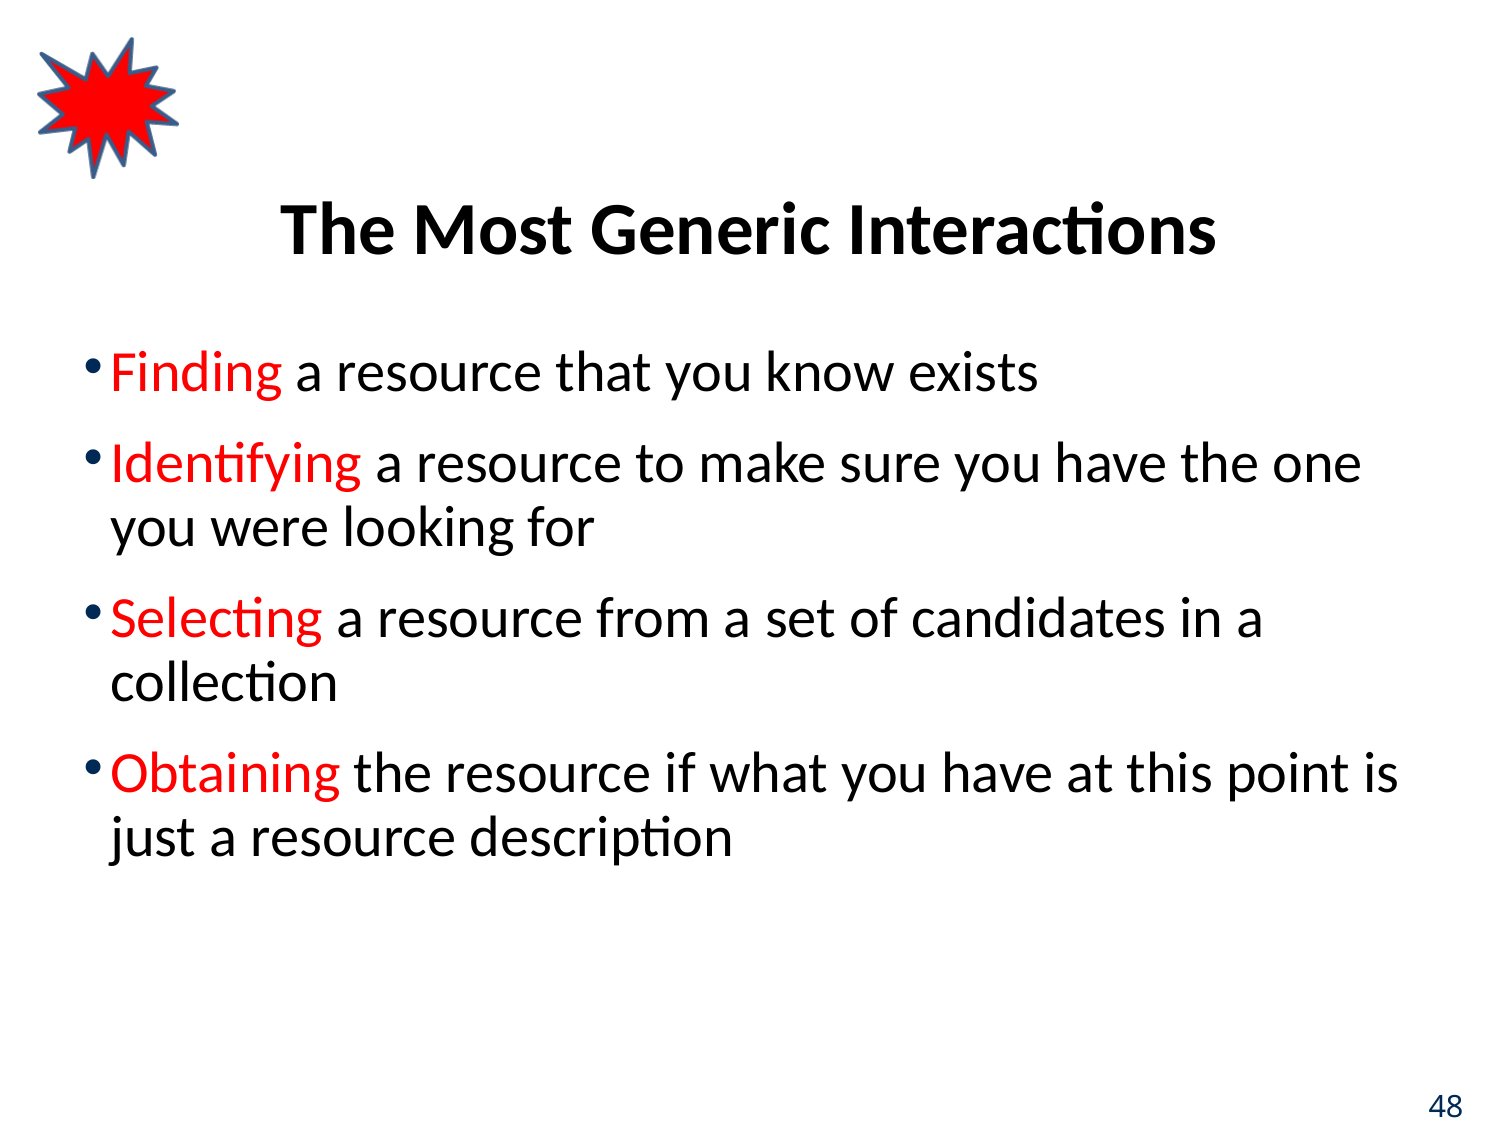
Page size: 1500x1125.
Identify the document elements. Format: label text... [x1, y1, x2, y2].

text_box Finding a resource that you know exists Identifying a resource to make sure you have the one you were looking for Selecting a resource from a set of candidates in a collection Obtaining the resource if what you have at this point is just a resource description [73, 334, 1418, 915]
text_box 48 [1438, 1081, 1454, 1119]
picture [37, 37, 179, 179]
title The Most Generic Interactions [74, 132, 1425, 328]
